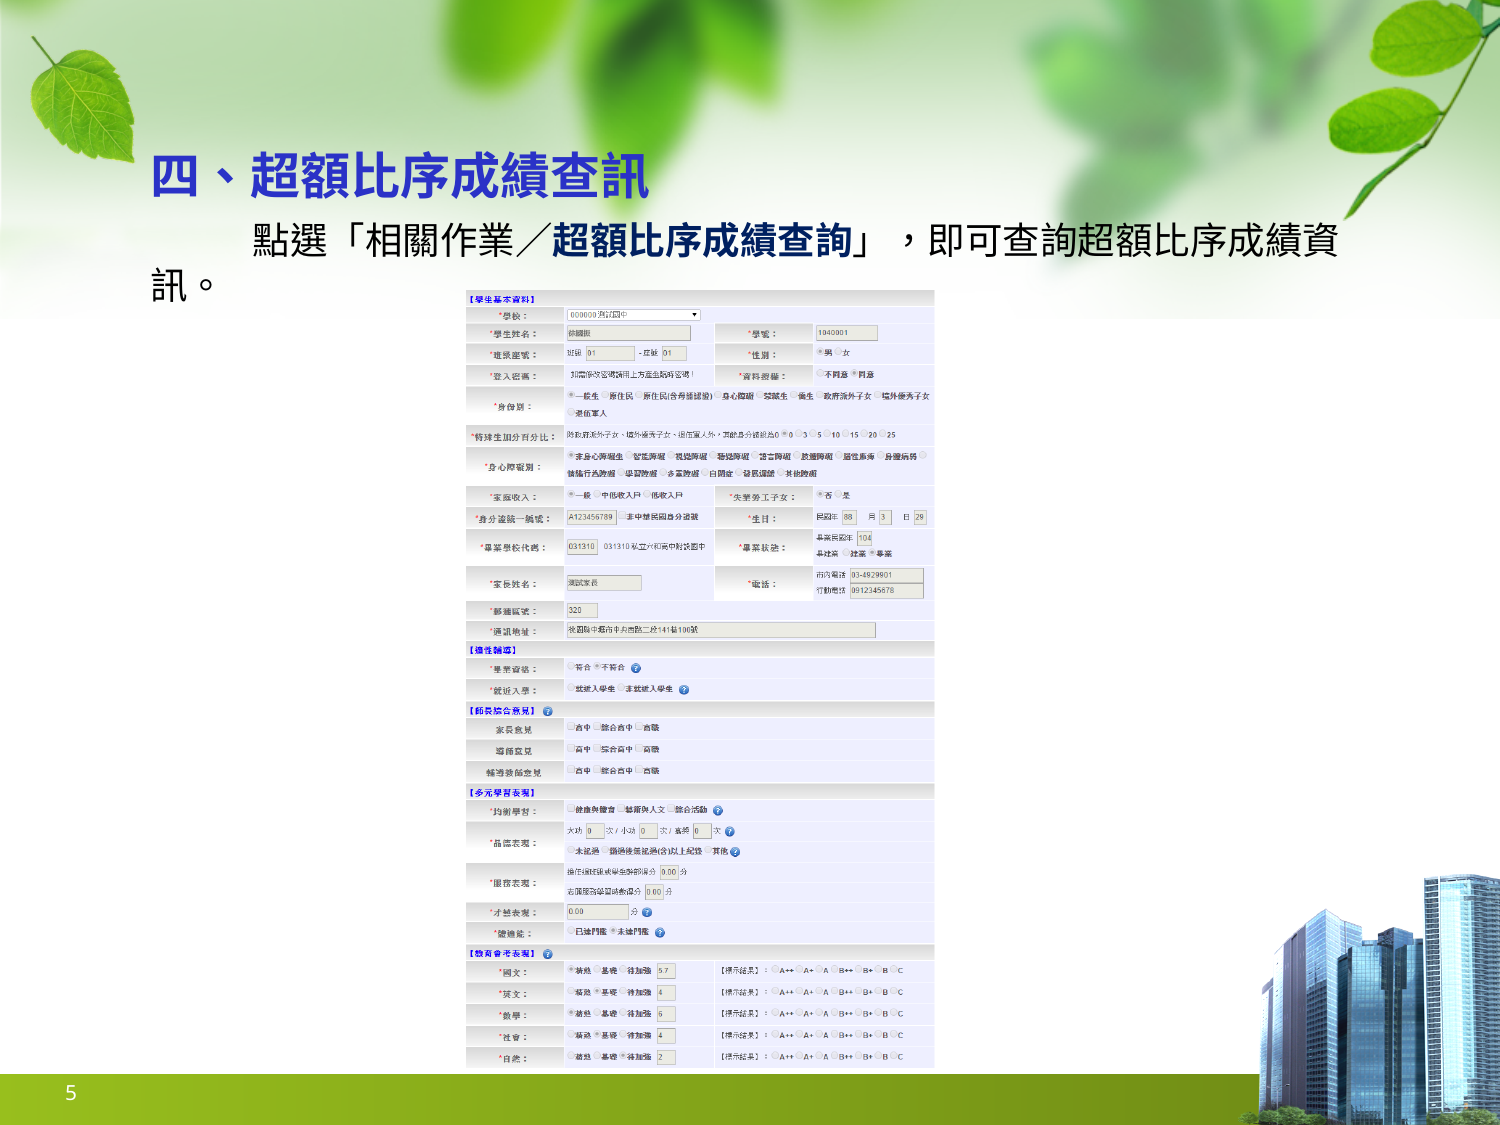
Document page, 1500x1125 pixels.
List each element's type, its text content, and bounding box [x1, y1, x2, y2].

text_box 四、超額比序成績查訊 點選「相關作業／超額比序成績查詢」，即可查詢超額比序成績資訊。 [135, 137, 1412, 315]
picture [0, 0, 1500, 1071]
slide_number 5 [50, 1072, 138, 1113]
